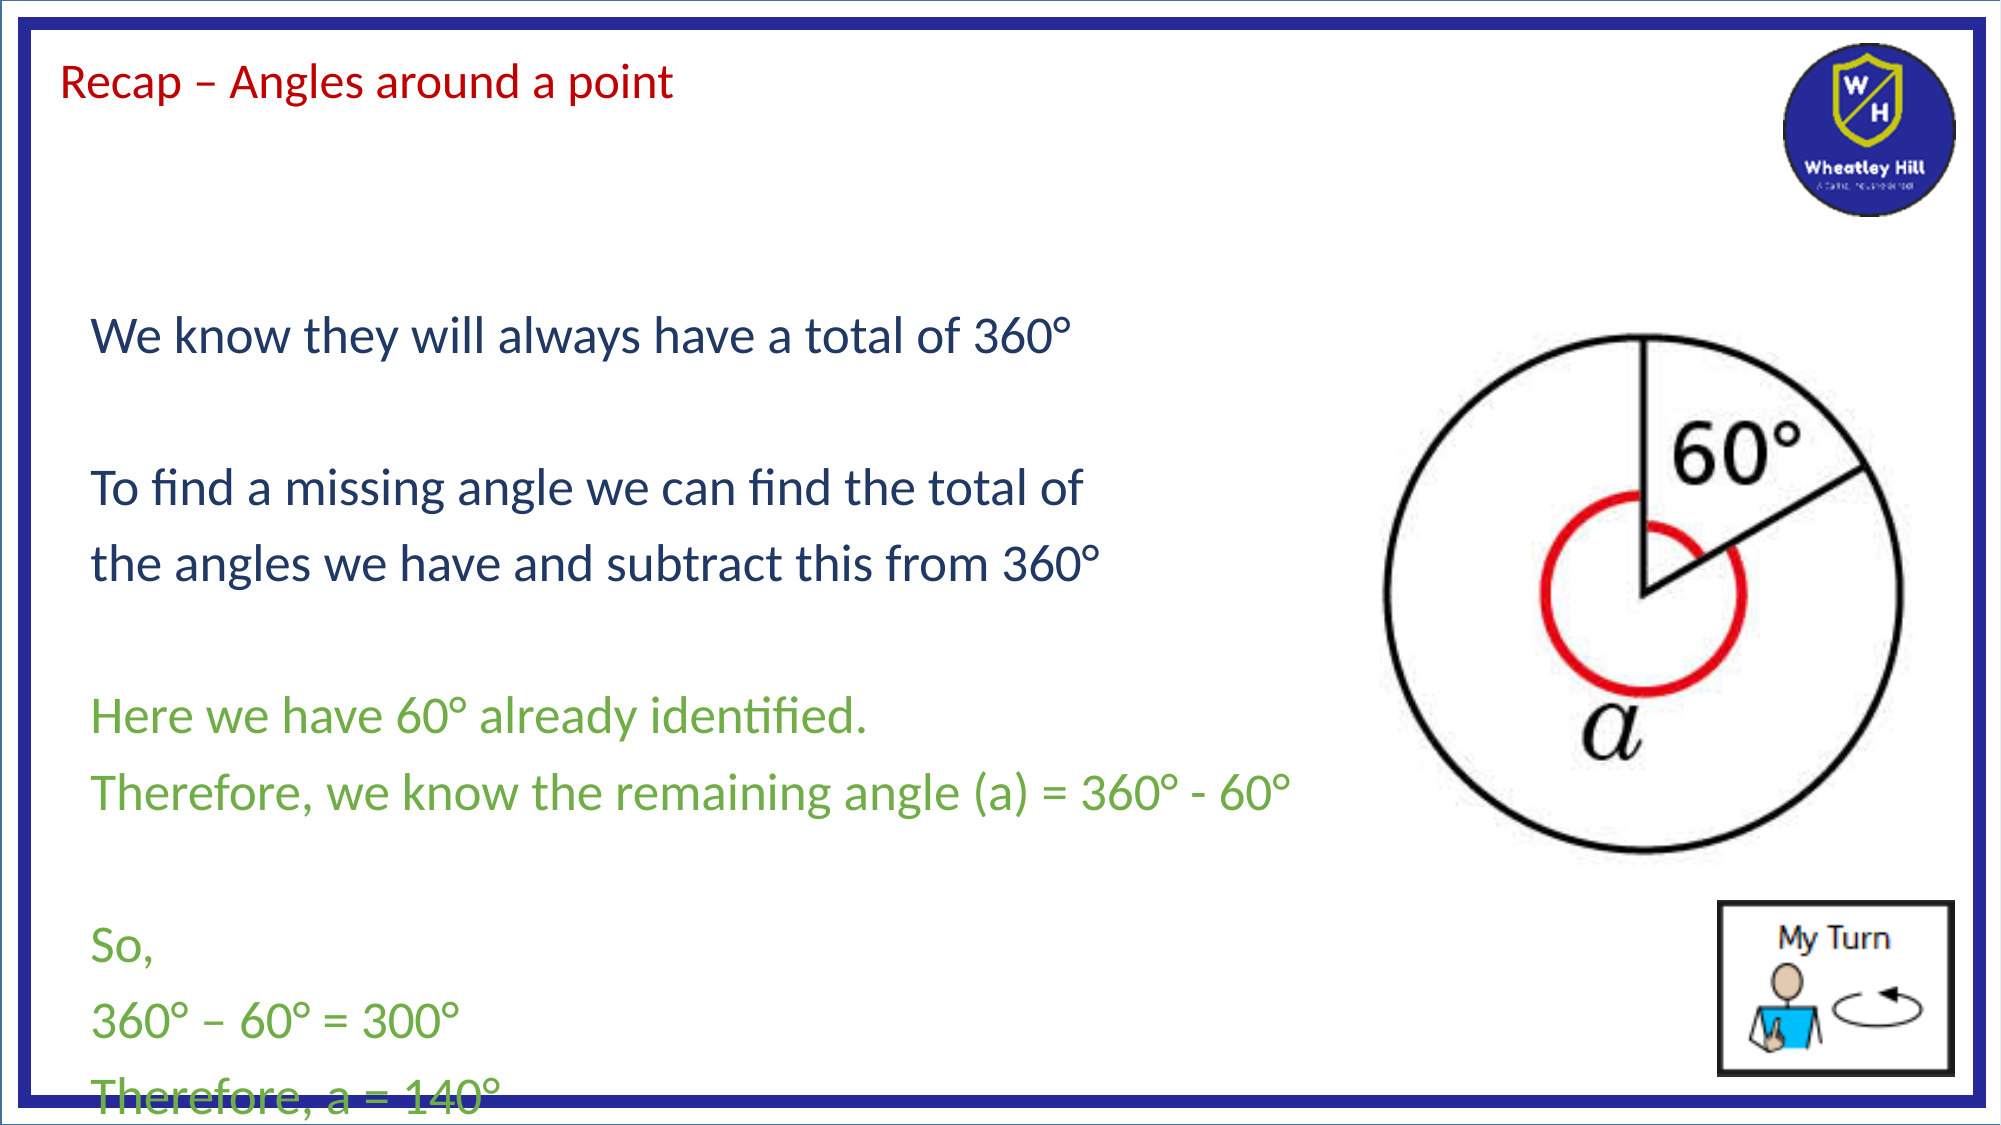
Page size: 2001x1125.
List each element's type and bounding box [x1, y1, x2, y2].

list [75, 299, 1801, 1125]
picture [0, 0, 2001, 1125]
text_box [44, 41, 690, 117]
